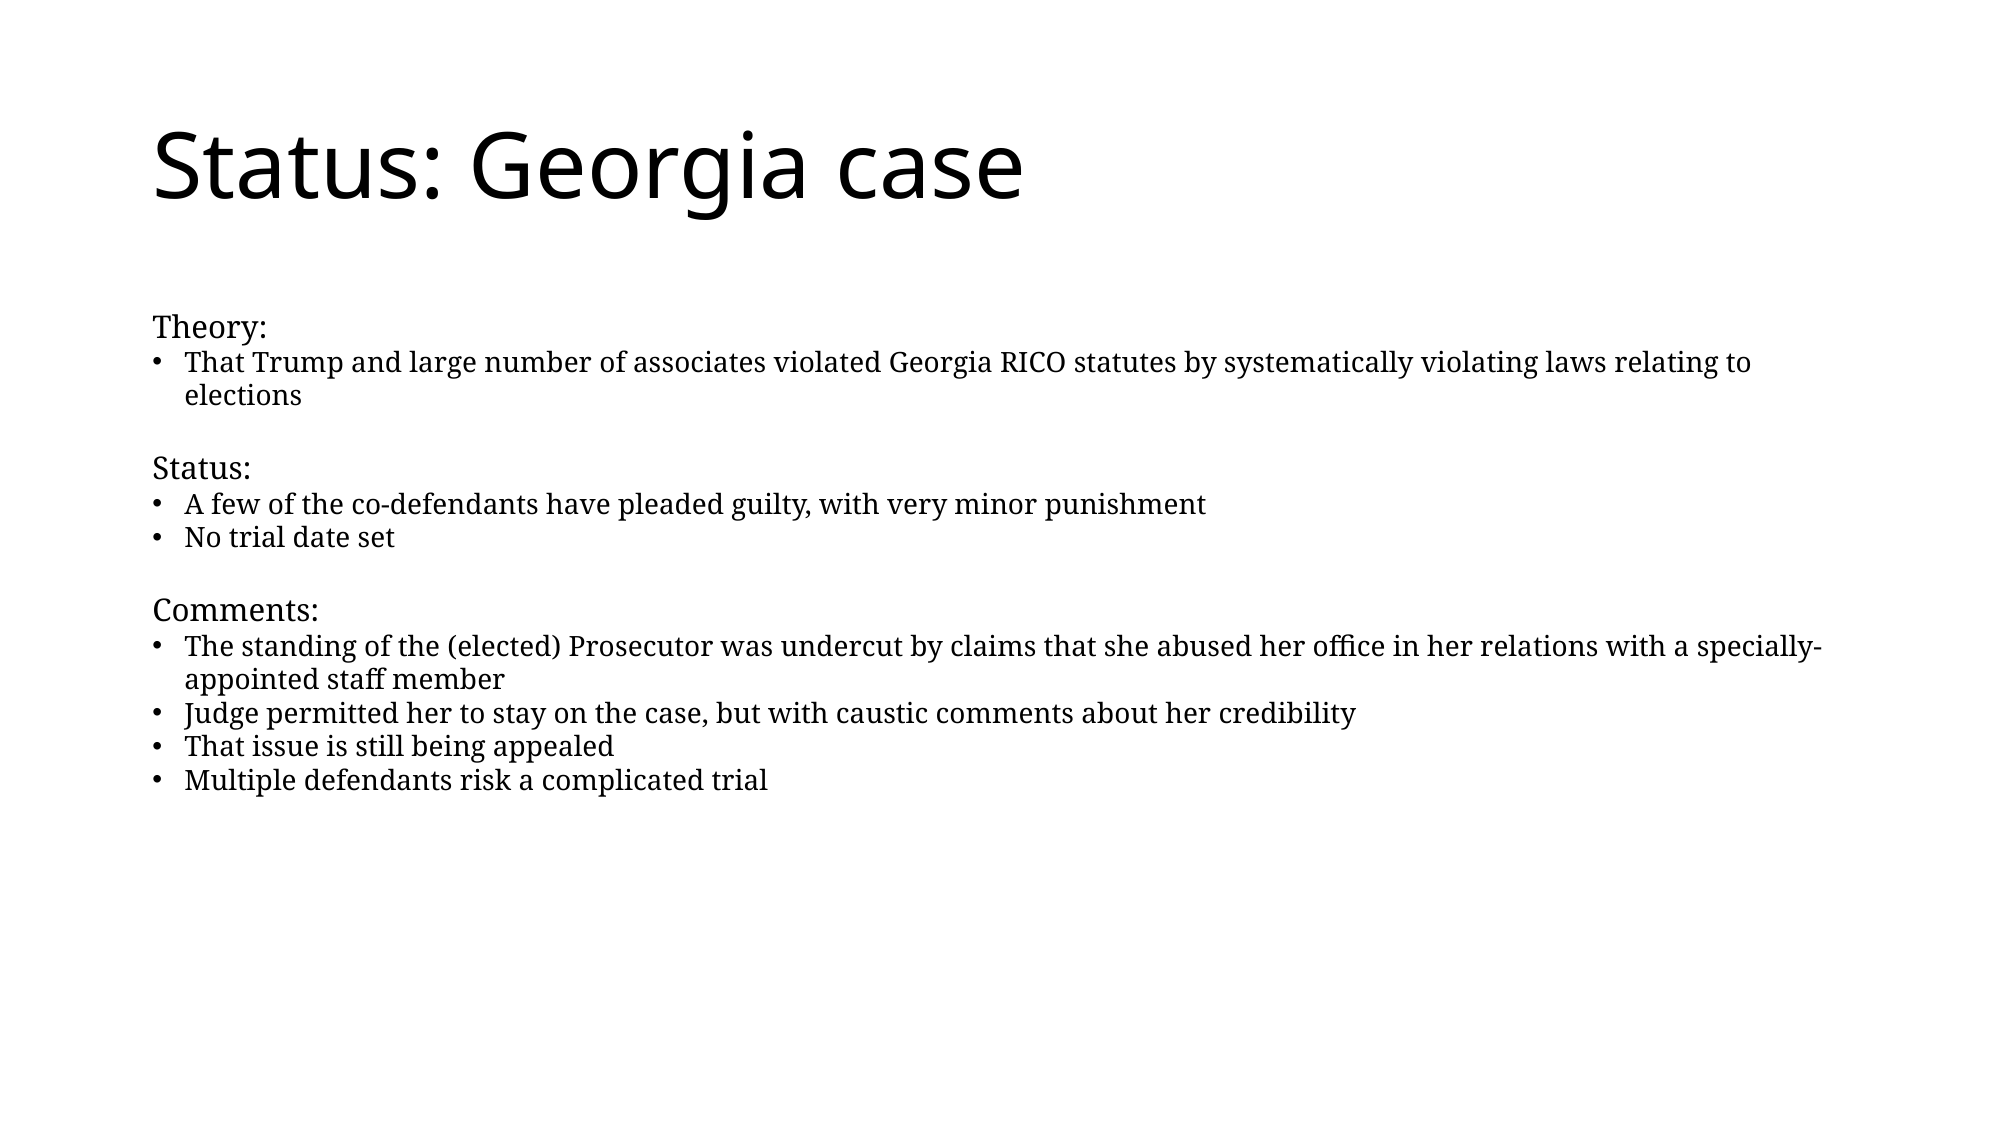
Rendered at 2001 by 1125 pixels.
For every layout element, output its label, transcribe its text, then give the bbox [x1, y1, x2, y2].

title Status: Georgia case [137, 59, 1863, 278]
list Theory: That Trump and large number of associates violated Georgia RICO statutes by systematically violating laws relating to elections Status: A few of the co-defendants have pleaded guilty, with very minor punishment No trial date set Comments: The standing of the (elected) Prosecutor was undercut by claims that she abused her office in her relations with a specially-appointed staff member Judge permitted her to stay on the case, but with caustic comments about her credibility That issue is still being appealed Multiple defendants risk a complicated trial [137, 299, 1863, 1014]
